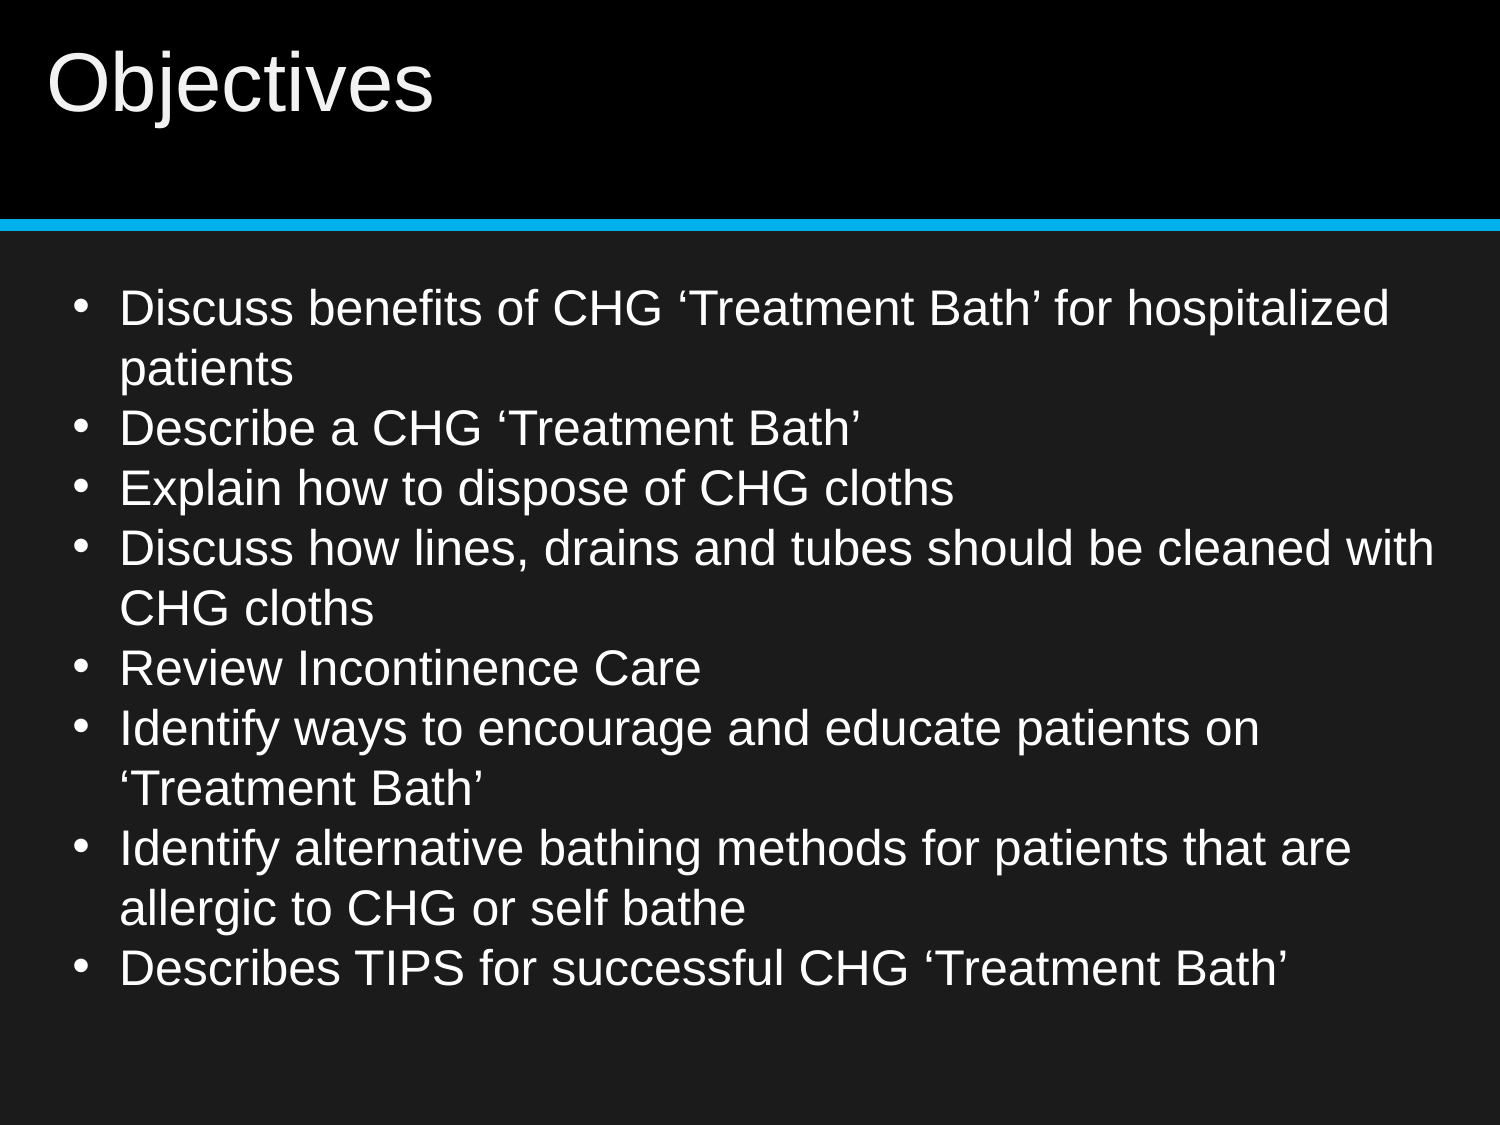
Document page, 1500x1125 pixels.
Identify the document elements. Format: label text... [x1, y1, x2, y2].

list Objectives [31, 20, 1269, 149]
text_box Discuss benefits of CHG ‘Treatment Bath’ for hospitalized patients Describe a CHG ‘Treatment Bath’ Explain how to dispose of CHG cloths Discuss how lines, drains and tubes should be cleaned with CHG cloths Review Incontinence Care Identify ways to encourage and educate patients on ‘Treatment Bath’ Identify alternative bathing methods for patients that are allergic to CHG or self bathe Describes TIPS for successful CHG ‘Treatment Bath’ [57, 267, 1472, 1048]
text_box [31, 103, 808, 138]
